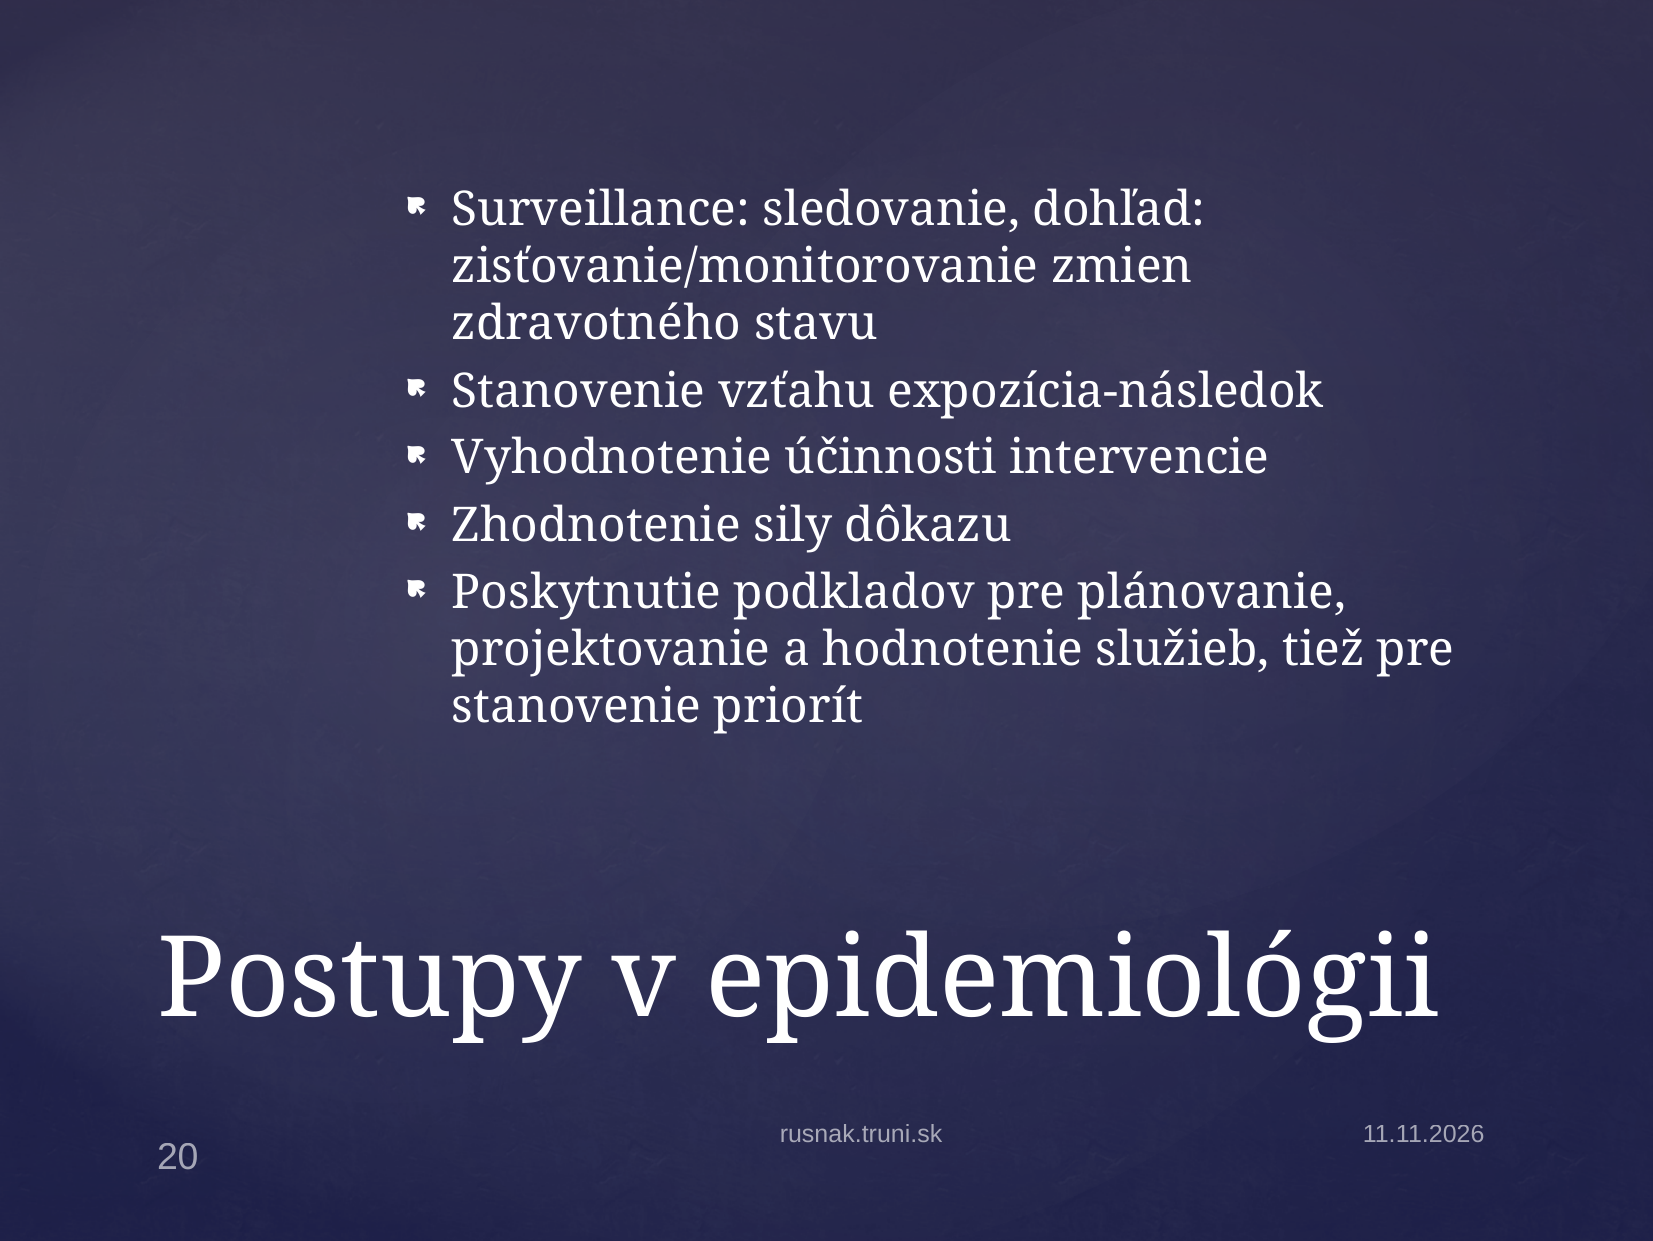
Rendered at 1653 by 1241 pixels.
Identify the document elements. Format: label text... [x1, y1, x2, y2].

title Postupy v epidemiológii [140, 882, 1505, 1048]
slide_number 20 [140, 1113, 276, 1180]
list Surveillance: sledovanie, dohľad: zisťovanie/monitorovanie zmien zdravotného stavu Stanovenie vzťahu expozícia-následok Vyhodnotenie účinnosti intervencie Zhodnotenie sily dôkazu Poskytnutie podkladov pre plánovanie, projektovanie a hodnotenie služieb, tiež pre stanovenie priorít [385, 124, 1488, 786]
footer rusnak.truni.sk [763, 1113, 983, 1180]
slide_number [1310, 1113, 1502, 1180]
